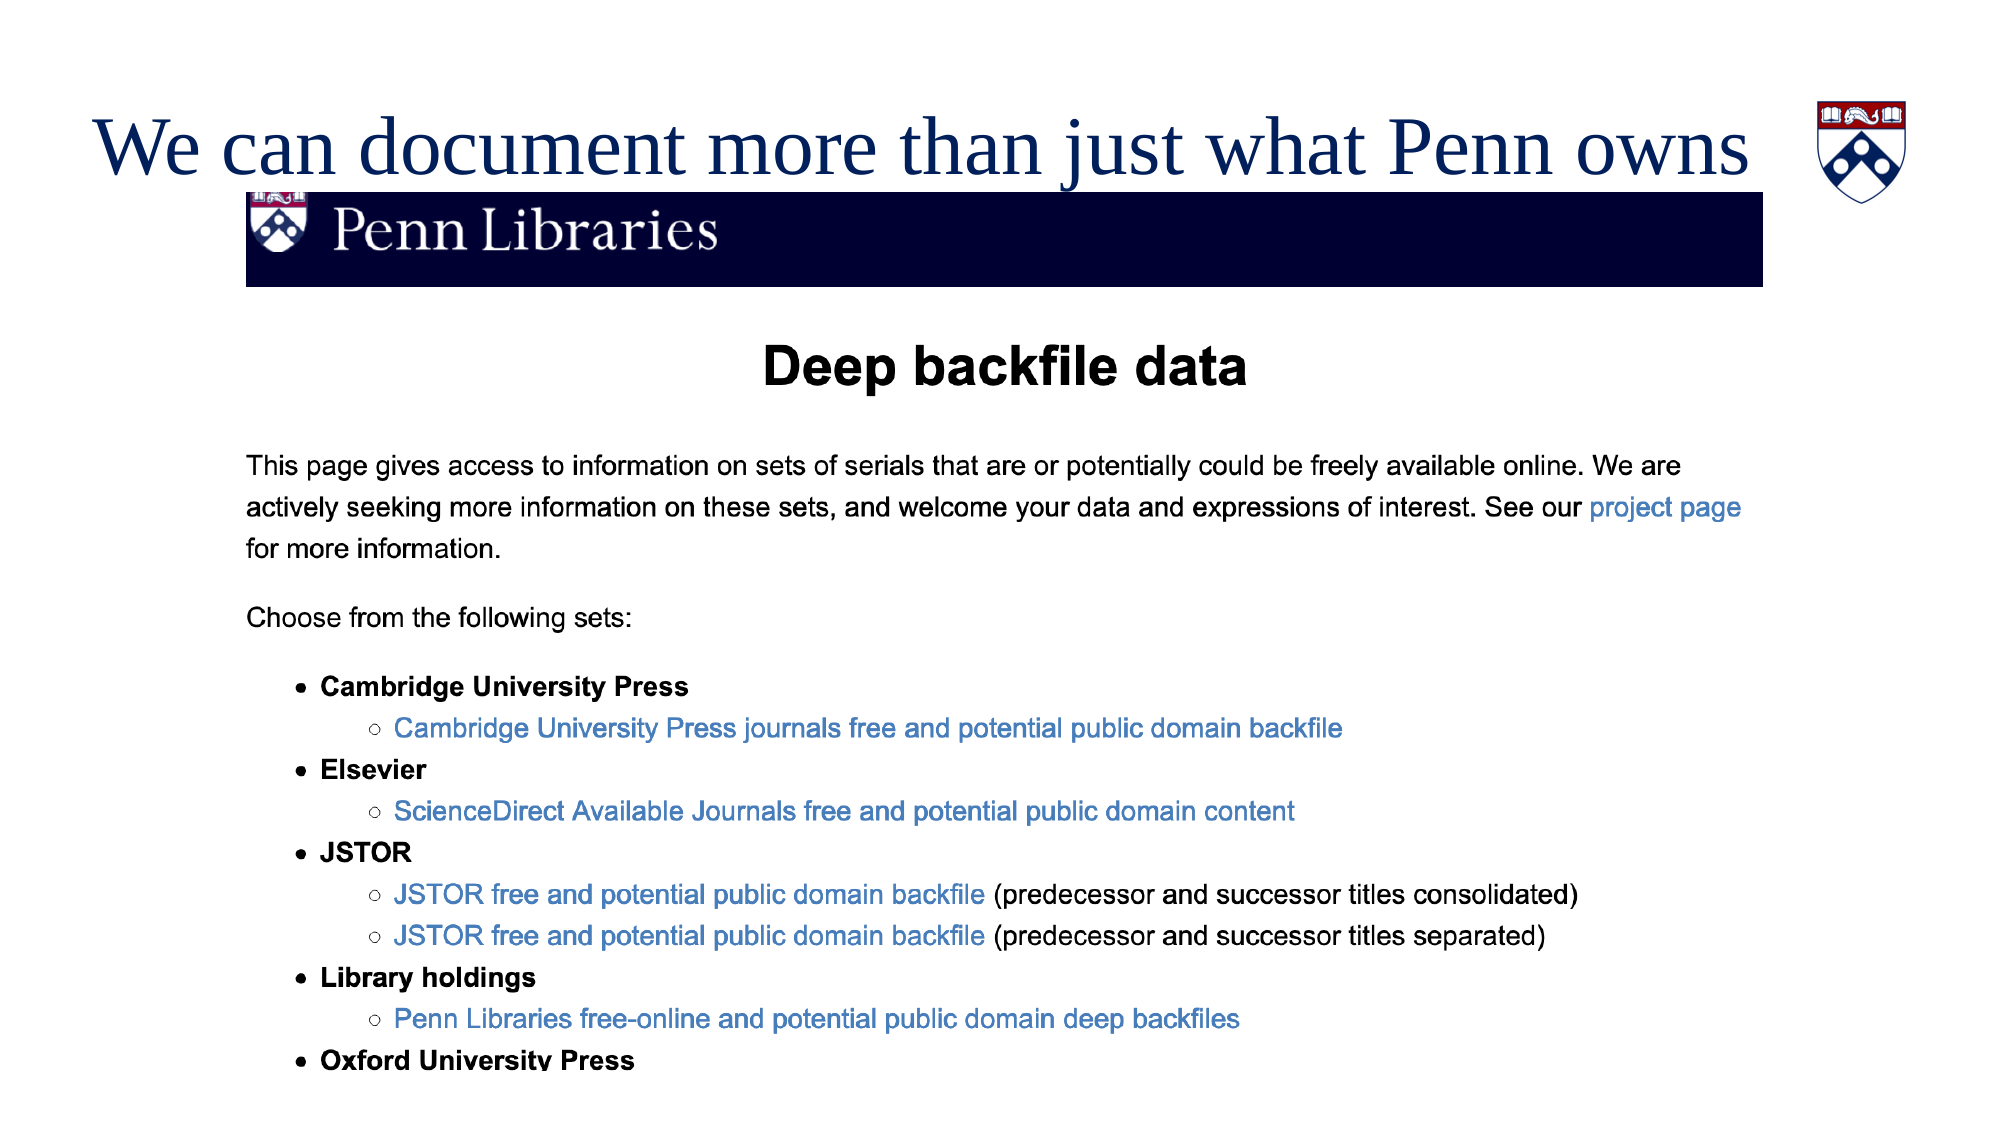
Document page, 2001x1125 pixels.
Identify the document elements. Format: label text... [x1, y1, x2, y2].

title We can document more than just what Penn owns [92, 102, 1908, 194]
picture [236, 192, 1763, 1072]
picture [1815, 194, 1908, 206]
